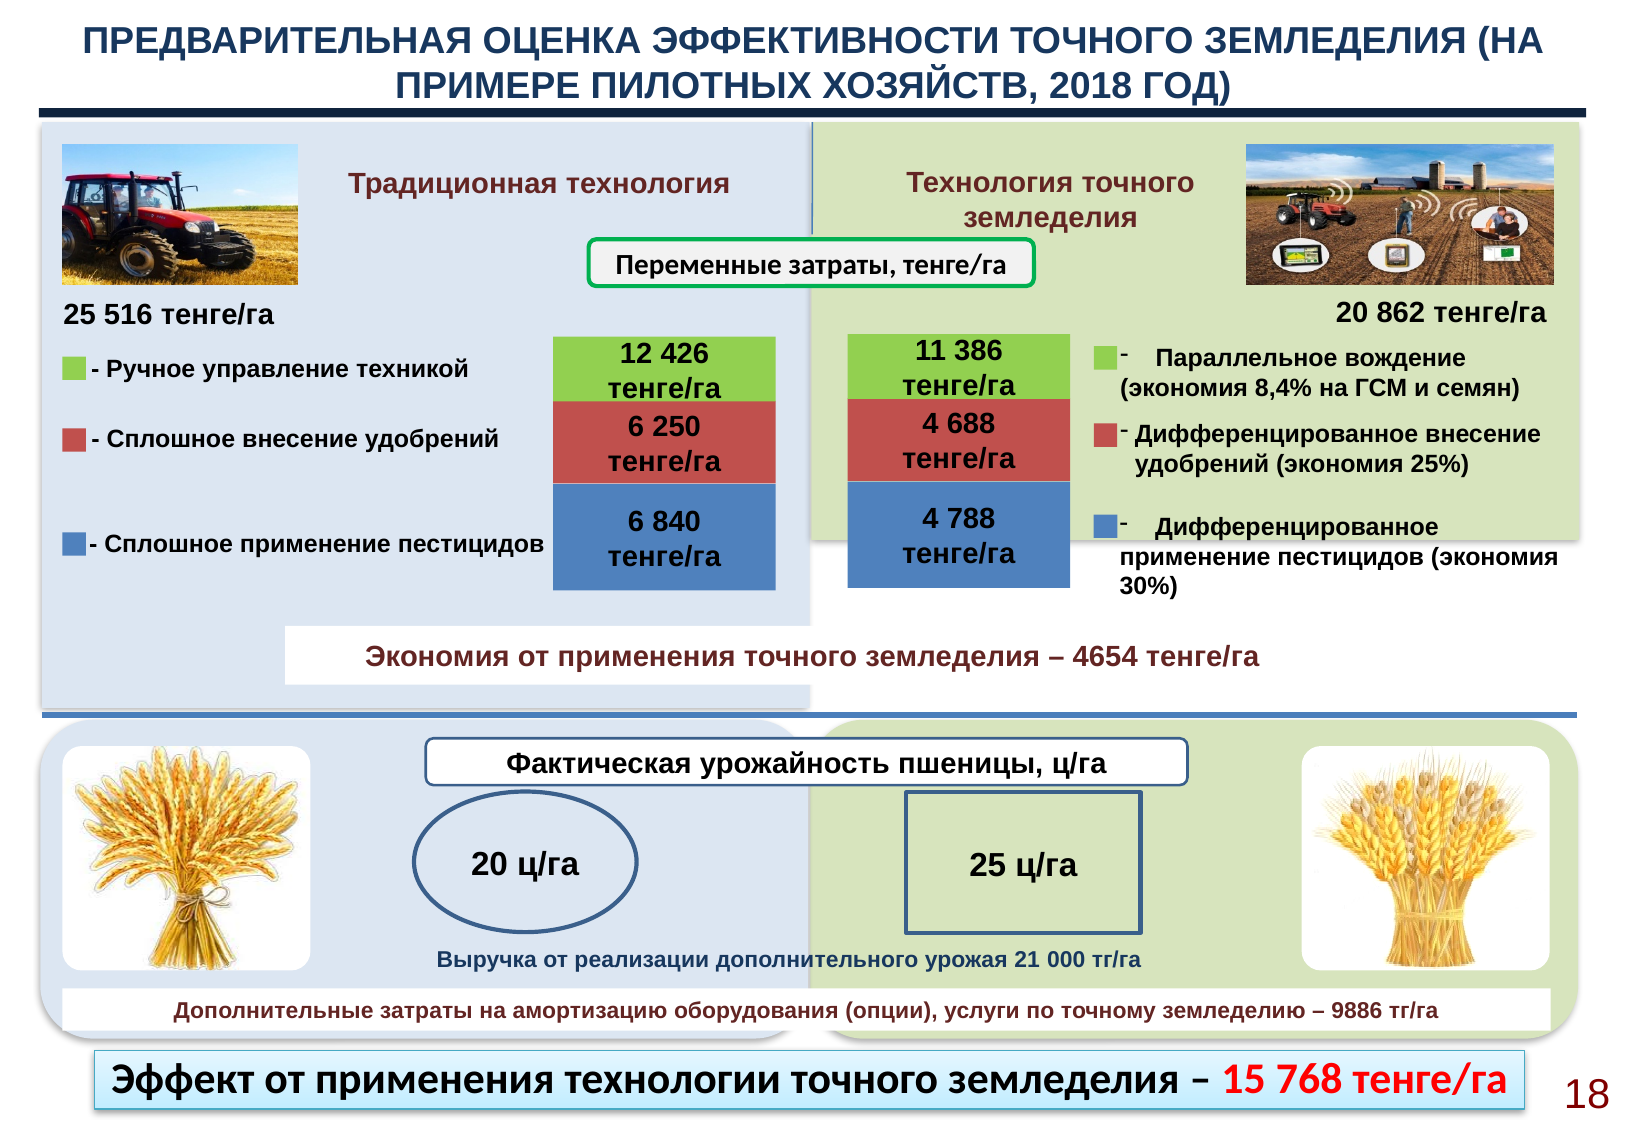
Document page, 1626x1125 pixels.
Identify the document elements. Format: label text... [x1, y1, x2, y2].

text_box 25 516 тенге/га [48, 287, 290, 338]
text_box Эффект от применения технологии точного земледелия – 15 768 тенге/га [94, 1050, 1525, 1110]
picture [1301, 745, 1550, 971]
picture [62, 745, 311, 971]
text_box Дополнительные затраты на амортизацию оборудования (опции), услуги по точному земледелию – 9886 тг/га [62, 988, 1551, 1031]
text_box Фактическая урожайность пшеницы, ц/га [423, 736, 1190, 788]
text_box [847, 333, 1071, 589]
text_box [1093, 502, 1575, 610]
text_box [62, 520, 567, 567]
text_box Предварительная оценка эффективности точного земледелия (на примере пилотных хозяйств, 2018 год) [0, 8, 1625, 114]
text_box Экономия от применения точного земледелия – 4654 тенге/га [283, 624, 1342, 687]
text_box [38, 724, 811, 1041]
text_box 18 [1539, 1065, 1625, 1125]
text_box Переменные затраты, тенге/га [586, 237, 1037, 289]
text_box 20 862 тенге/га [1320, 286, 1562, 336]
text_box [815, 724, 1581, 1041]
picture [62, 144, 298, 286]
text_box [41, 122, 810, 708]
text_box [811, 121, 1580, 541]
text_box Параллельное вождение (экономия 8,4% на ГСМ и семян) [1105, 334, 1542, 408]
list 25 ц/га [904, 790, 1143, 935]
text_box Традиционная технология [333, 157, 746, 207]
text_box Выручка от реализации дополнительного урожая 21 000 тг/га [413, 937, 1164, 980]
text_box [62, 344, 487, 391]
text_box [552, 336, 777, 591]
text_box 20 ц/га [411, 789, 639, 935]
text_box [1093, 409, 1575, 486]
picture [1245, 143, 1554, 285]
text_box [1092, 344, 1119, 372]
text_box Технология точного земледелия [847, 155, 1240, 241]
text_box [62, 414, 518, 461]
